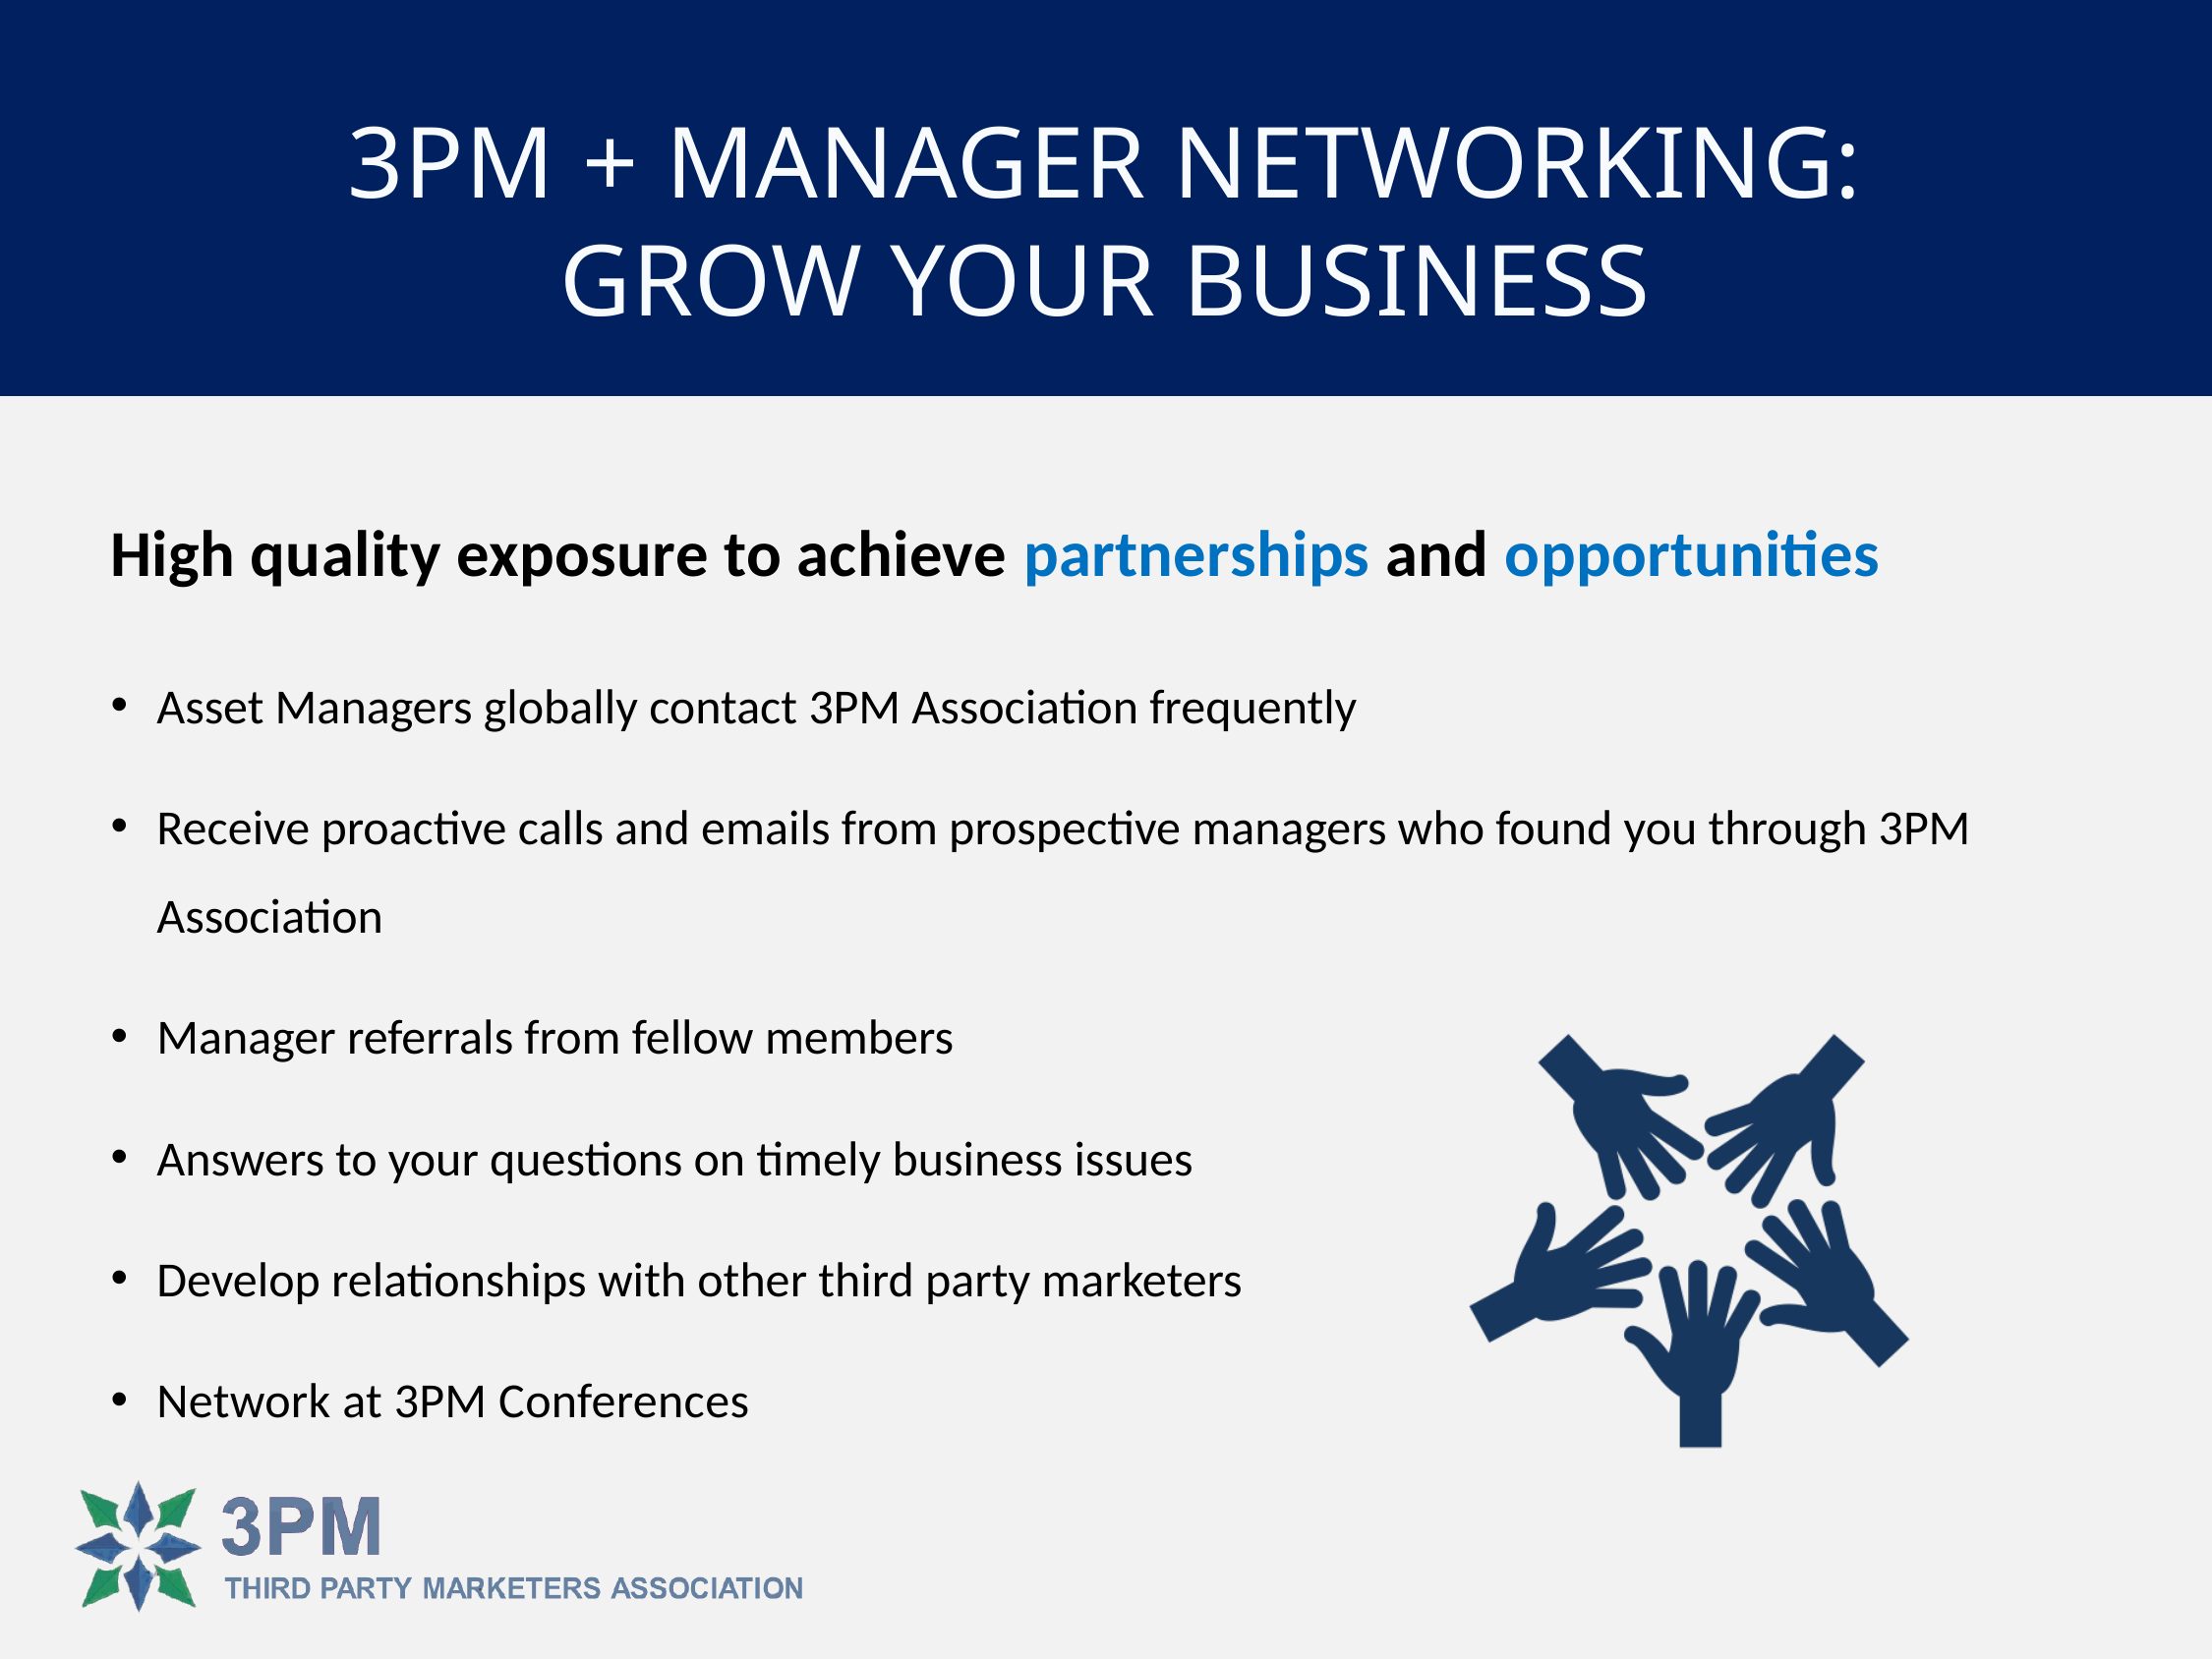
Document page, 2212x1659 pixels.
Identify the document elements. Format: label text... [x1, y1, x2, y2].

text_box High quality exposure to achieve partnerships and opportunities Asset Managers globally contact 3PM Association frequently Receive proactive calls and emails from prospective managers who found you through 3PM Association Manager referrals from fellow members Answers to your questions on timely business issues Develop relationships with other third party marketers Network at 3PM Conferences [110, 534, 2077, 1516]
picture [1462, 1012, 1918, 1468]
picture [56, 1467, 849, 1626]
text_box [0, 0, 2212, 398]
text_box 3PM + MANAGER NETWORKING: GROW YOUR BUSINESS [242, 99, 1970, 336]
